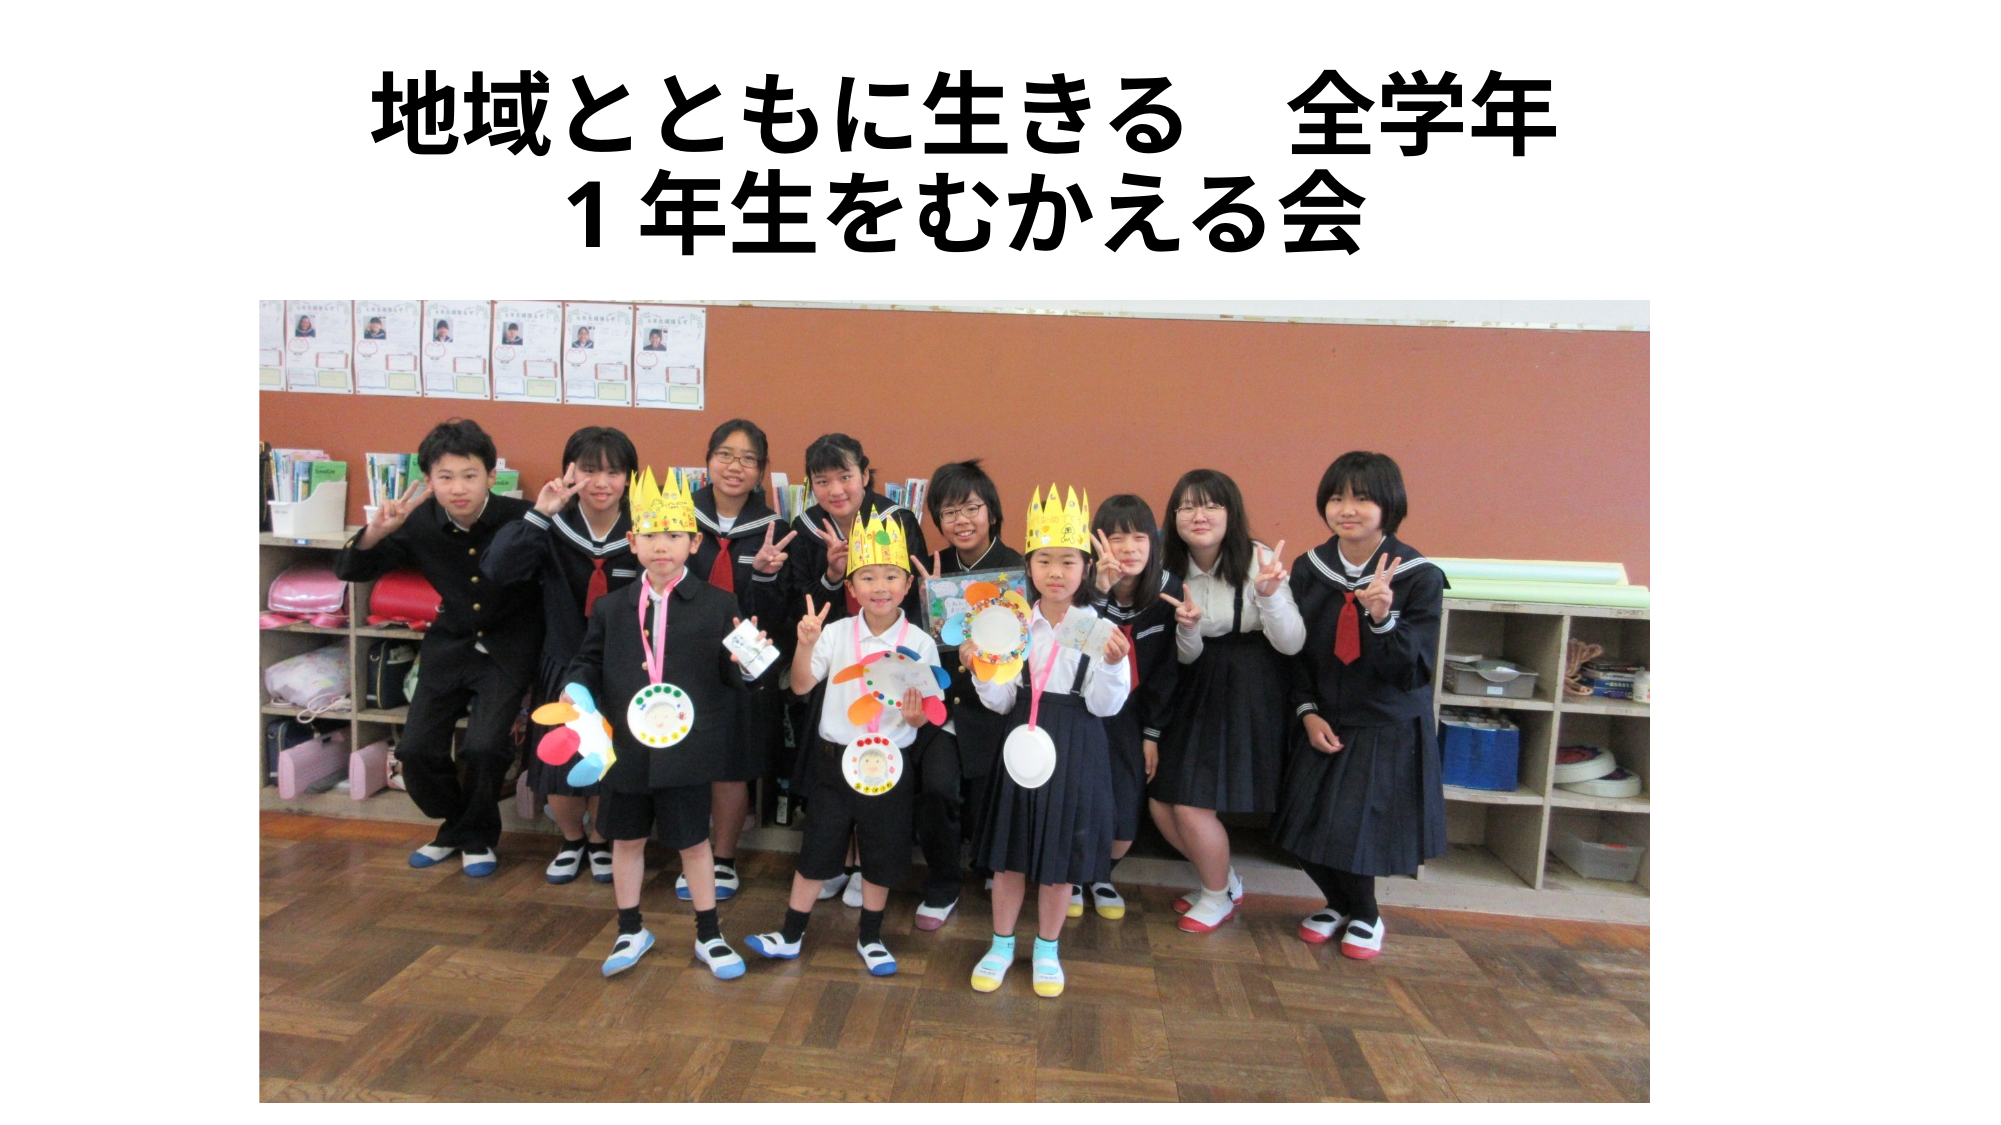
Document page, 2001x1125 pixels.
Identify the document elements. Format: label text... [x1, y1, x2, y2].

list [259, 299, 1650, 1103]
title 地域とともに生きる 全学年 1年生をむかえる会 [68, 62, 1863, 276]
